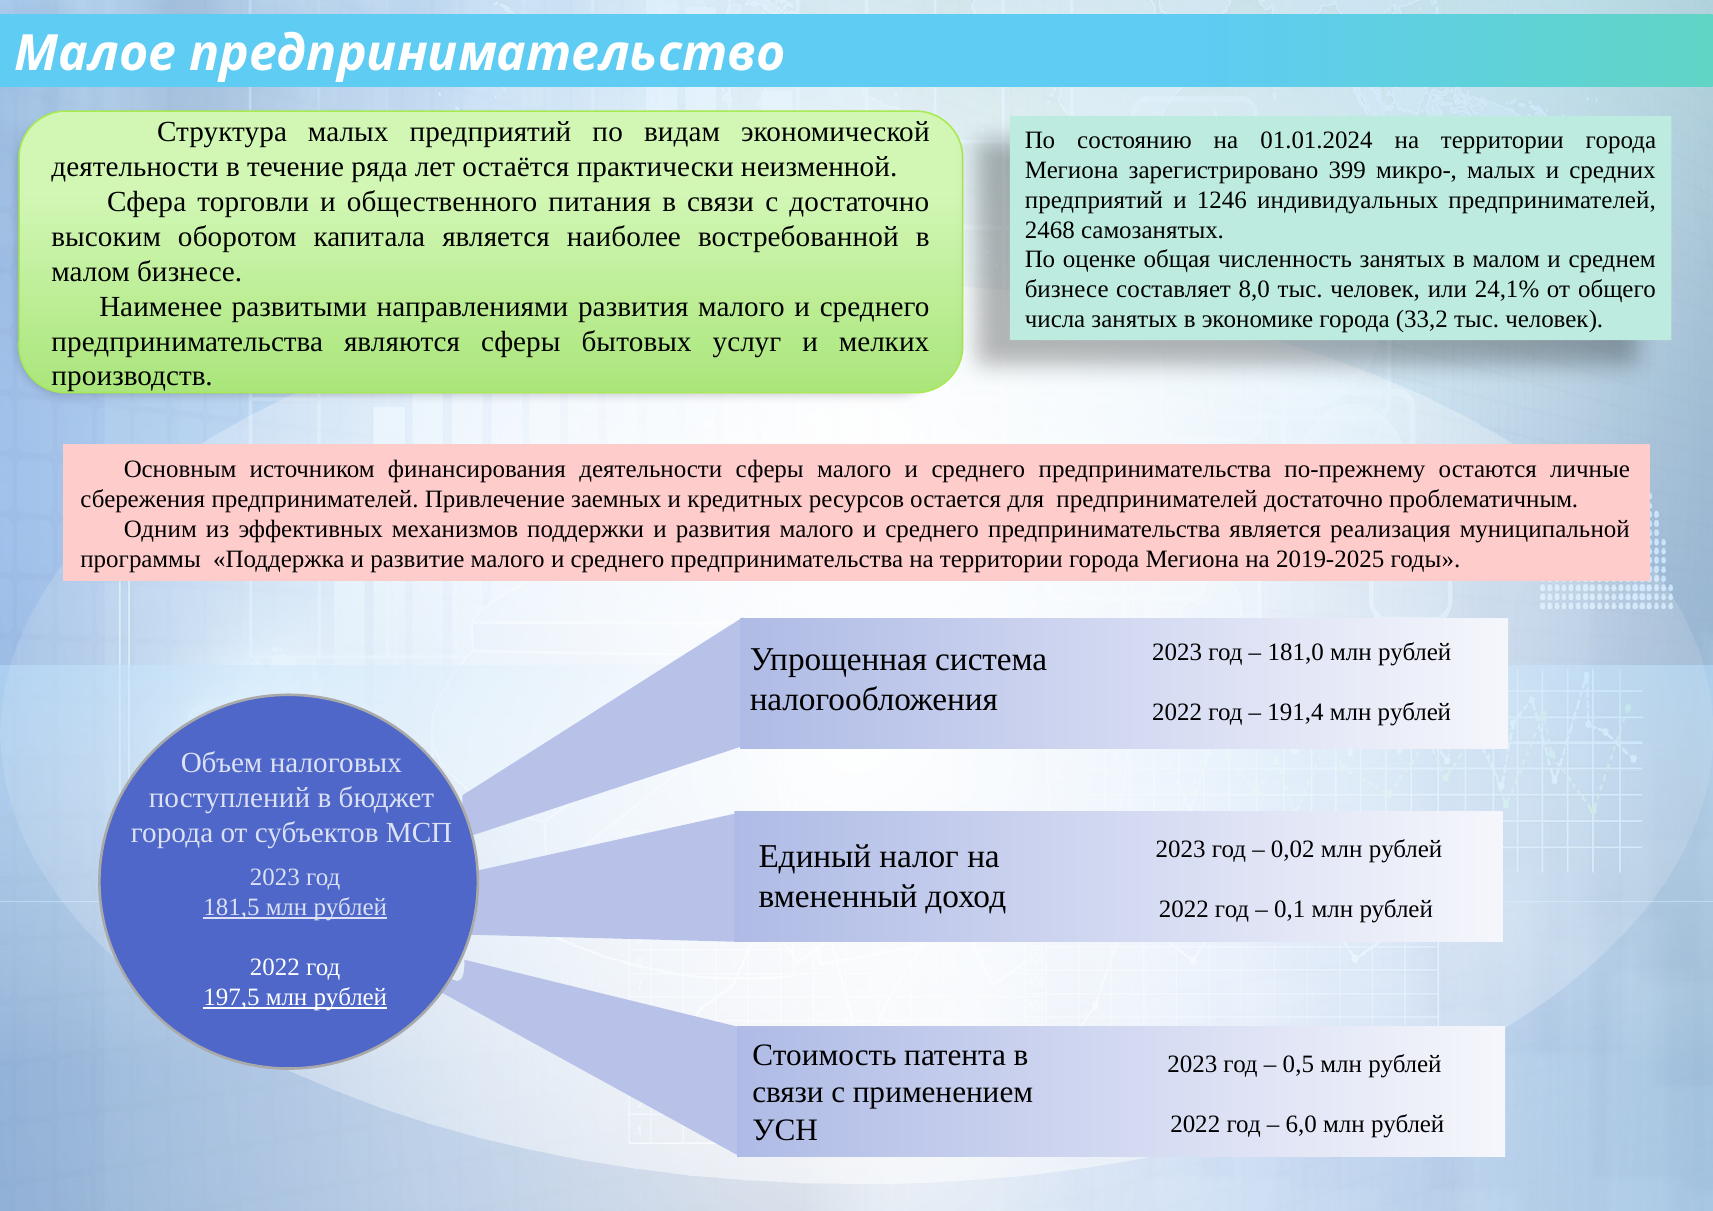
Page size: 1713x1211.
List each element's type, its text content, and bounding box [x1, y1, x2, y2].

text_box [88, 616, 1515, 1157]
text_box Основным источником финансирования деятельности сферы малого и среднего предпринимательства по-прежнему остаются личные сбережения предпринимателей. Привлечение заемных и кредитных ресурсов остается для предпринимателей достаточно проблематичным. Одним из эффективных механизмов поддержки и развития малого и среднего предпринимательства является реализация муниципальной программы «Поддержка и развитие малого и среднего предпринимательства на территории города Мегиона на 2019-2025 годы». [63, 444, 1650, 581]
text_box Малое предпринимательство [0, 13, 1713, 88]
text_box По состоянию на 01.01.2024 на территории города Мегиона зарегистрировано 399 микро-, малых и средних предприятий и 1246 индивидуальных предпринимателей, 2468 самозанятых. По оценке общая численность занятых в малом и среднем бизнесе составляет 8,0 тыс. человек, или 24,1% от общего числа занятых в экономике города (33,2 тыс. человек). [1009, 115, 1672, 341]
text_box Структура малых предприятий по видам экономической деятельности в течение ряда лет остаётся практически неизменной. Сфера торговли и общественного питания в связи с достаточно высоким оборотом капитала является наиболее востребованной в малом бизнесе. Наименее развитыми направлениями развития малого и среднего предпринимательства являются сферы бытовых услуг и мелких производств. [18, 110, 964, 394]
